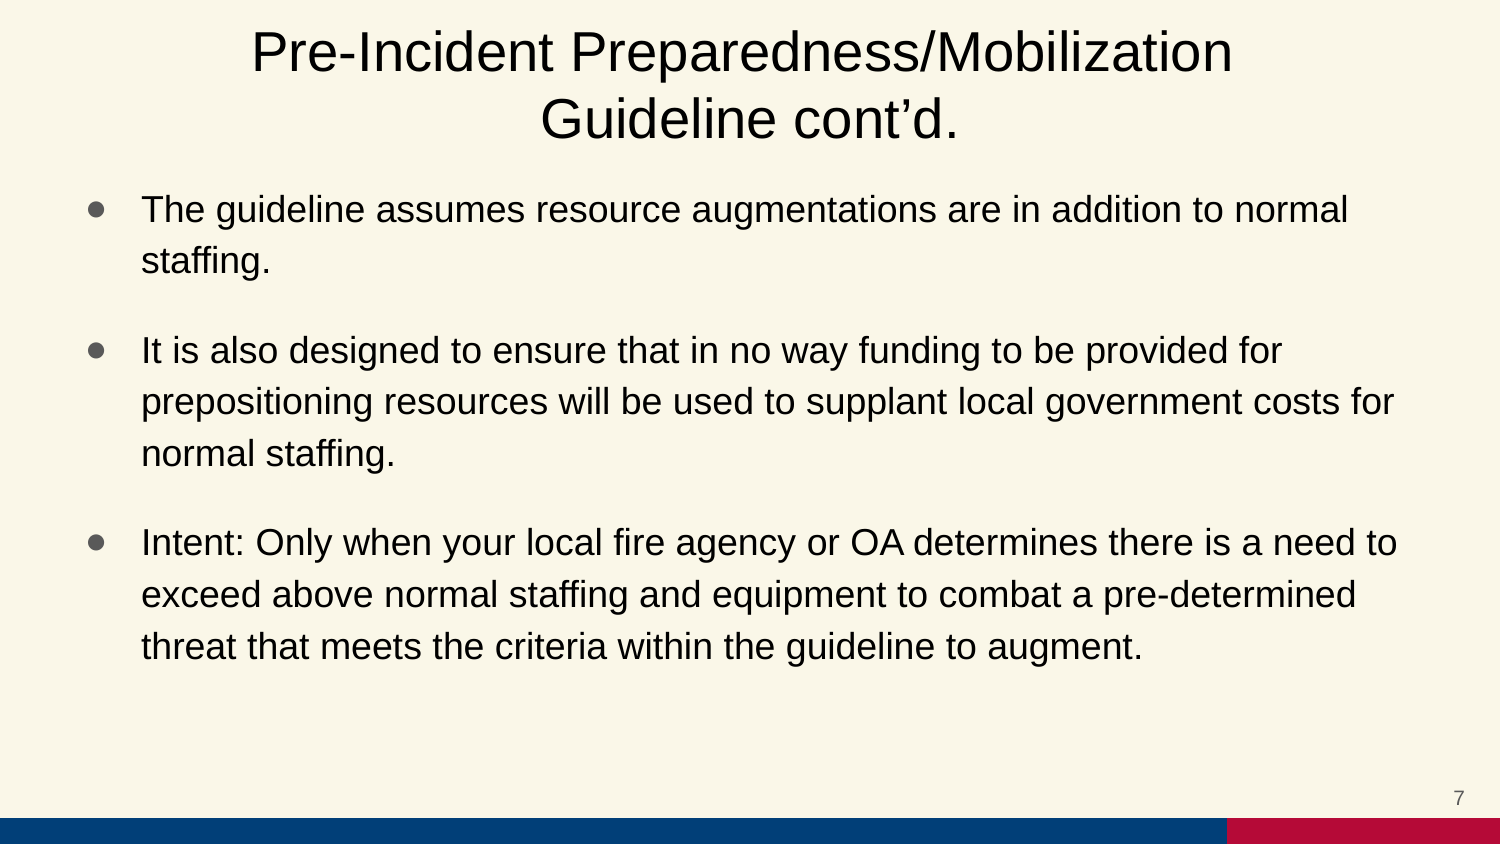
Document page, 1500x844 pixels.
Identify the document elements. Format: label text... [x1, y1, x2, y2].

title Pre-Incident Preparedness/Mobilization Guideline cont’d. [51, 0, 1449, 162]
slide_number 7 [1389, 764, 1480, 830]
picture [0, 818, 1500, 844]
list The guideline assumes resource augmentations are in addition to normal staffing. It is also designed to ensure that in no way funding to be provided for prepositioning resources will be used to supplant local government costs for normal staffing. Intent: Only when your local fire agency or OA determines there is a need to exceed above normal staffing and equipment to combat a pre-determined threat that meets the criteria within the guideline to augment. [51, 162, 1449, 724]
